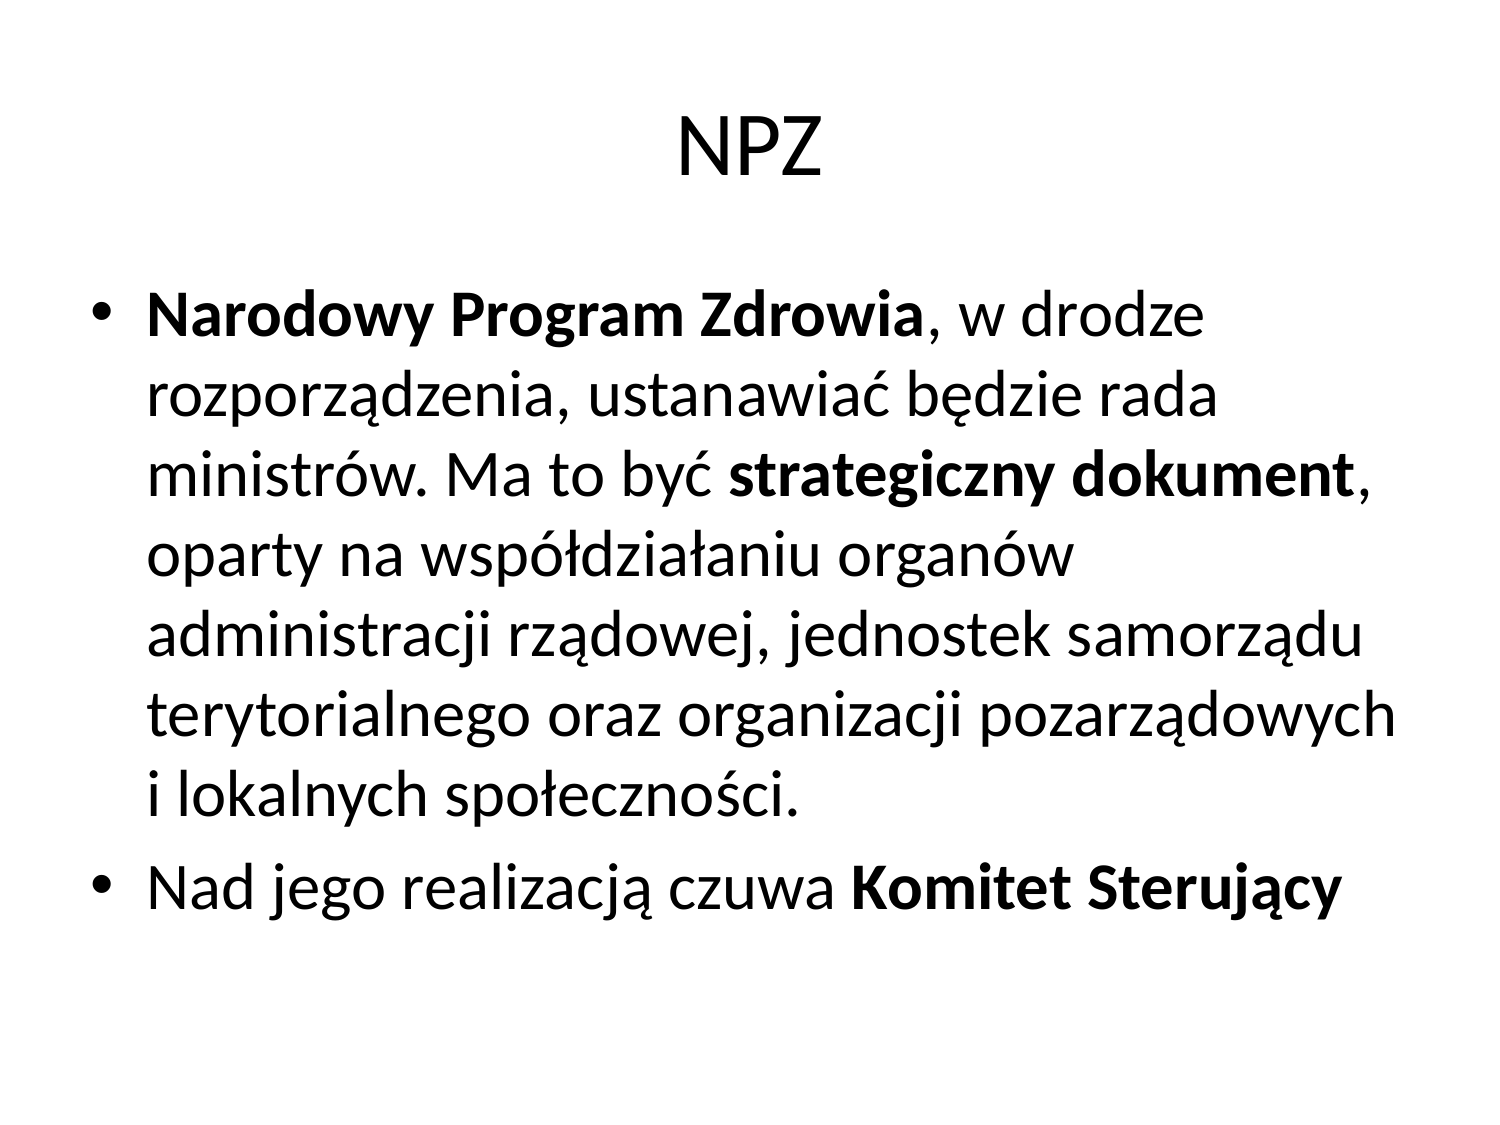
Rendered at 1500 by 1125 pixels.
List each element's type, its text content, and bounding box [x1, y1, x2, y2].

title NPZ [75, 45, 1425, 233]
list Narodowy Program Zdrowia, w drodze rozporządzenia, ustanawiać będzie rada ministrów. Ma to być strategiczny dokument, oparty na współdziałaniu organów administracji rządowej, jednostek samorządu terytorialnego oraz organizacji pozarządowych i lokalnych społeczności. Nad jego realizacją czuwa Komitet Sterujący [75, 262, 1425, 1005]
